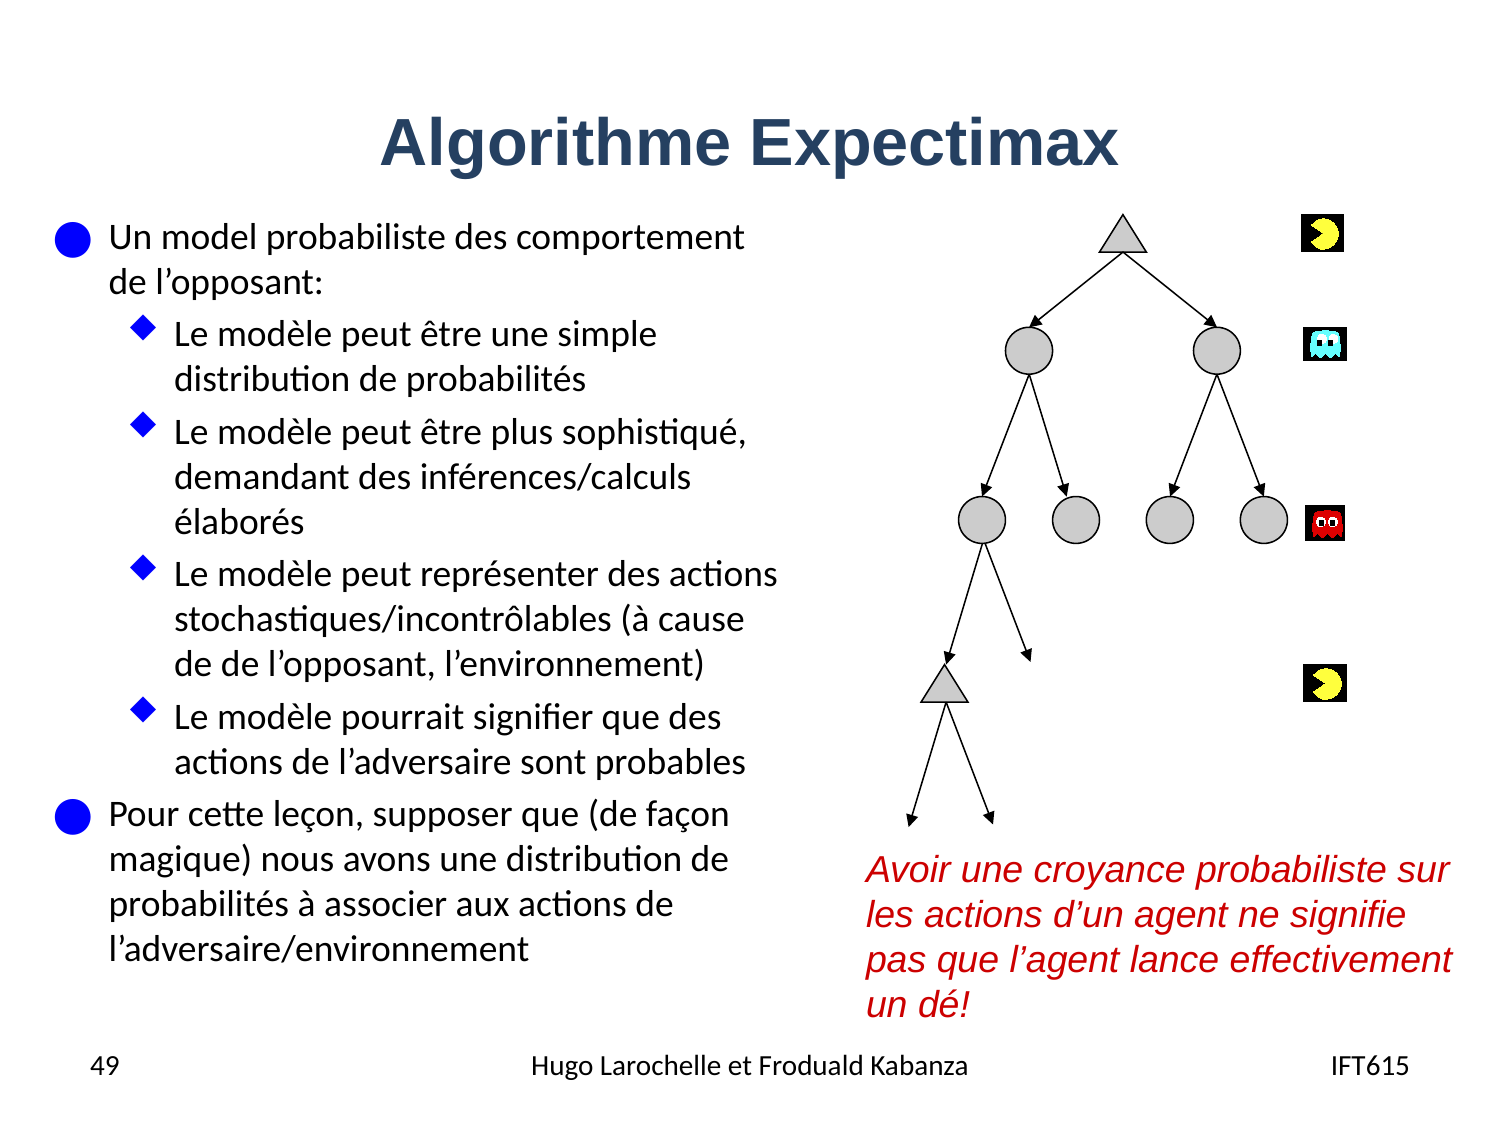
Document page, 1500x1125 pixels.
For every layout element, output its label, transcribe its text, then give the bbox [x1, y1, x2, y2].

title Algorithme Expectimax [75, 45, 1425, 233]
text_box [908, 214, 1347, 828]
text_box Avoir une croyance probabiliste sur les actions d’un agent ne signifie pas que l’agent lance effectivement un dé! [851, 837, 1489, 1032]
footer IFT615 [1074, 1032, 1425, 1103]
slide_number 49 [75, 1024, 425, 1103]
slide_number Hugo Larochelle et Froduald Kabanza [512, 1024, 988, 1103]
list Un model probabiliste des comportement de l’opposant: Le modèle peut être une simple distribution de probabilités Le modèle peut être plus sophistiqué, demandant des inférences/calculs élaborés Le modèle peut représenter des actions stochastiques/incontrôlables (à cause de de l’opposant, l’environnement) Le modèle pourrait signifier que des actions de l’adversaire sont probables Pour cette leçon, supposer que (de façon magique) nous avons une distribution de probabilités à associer aux actions de l’adversaire/environnement [37, 204, 798, 998]
